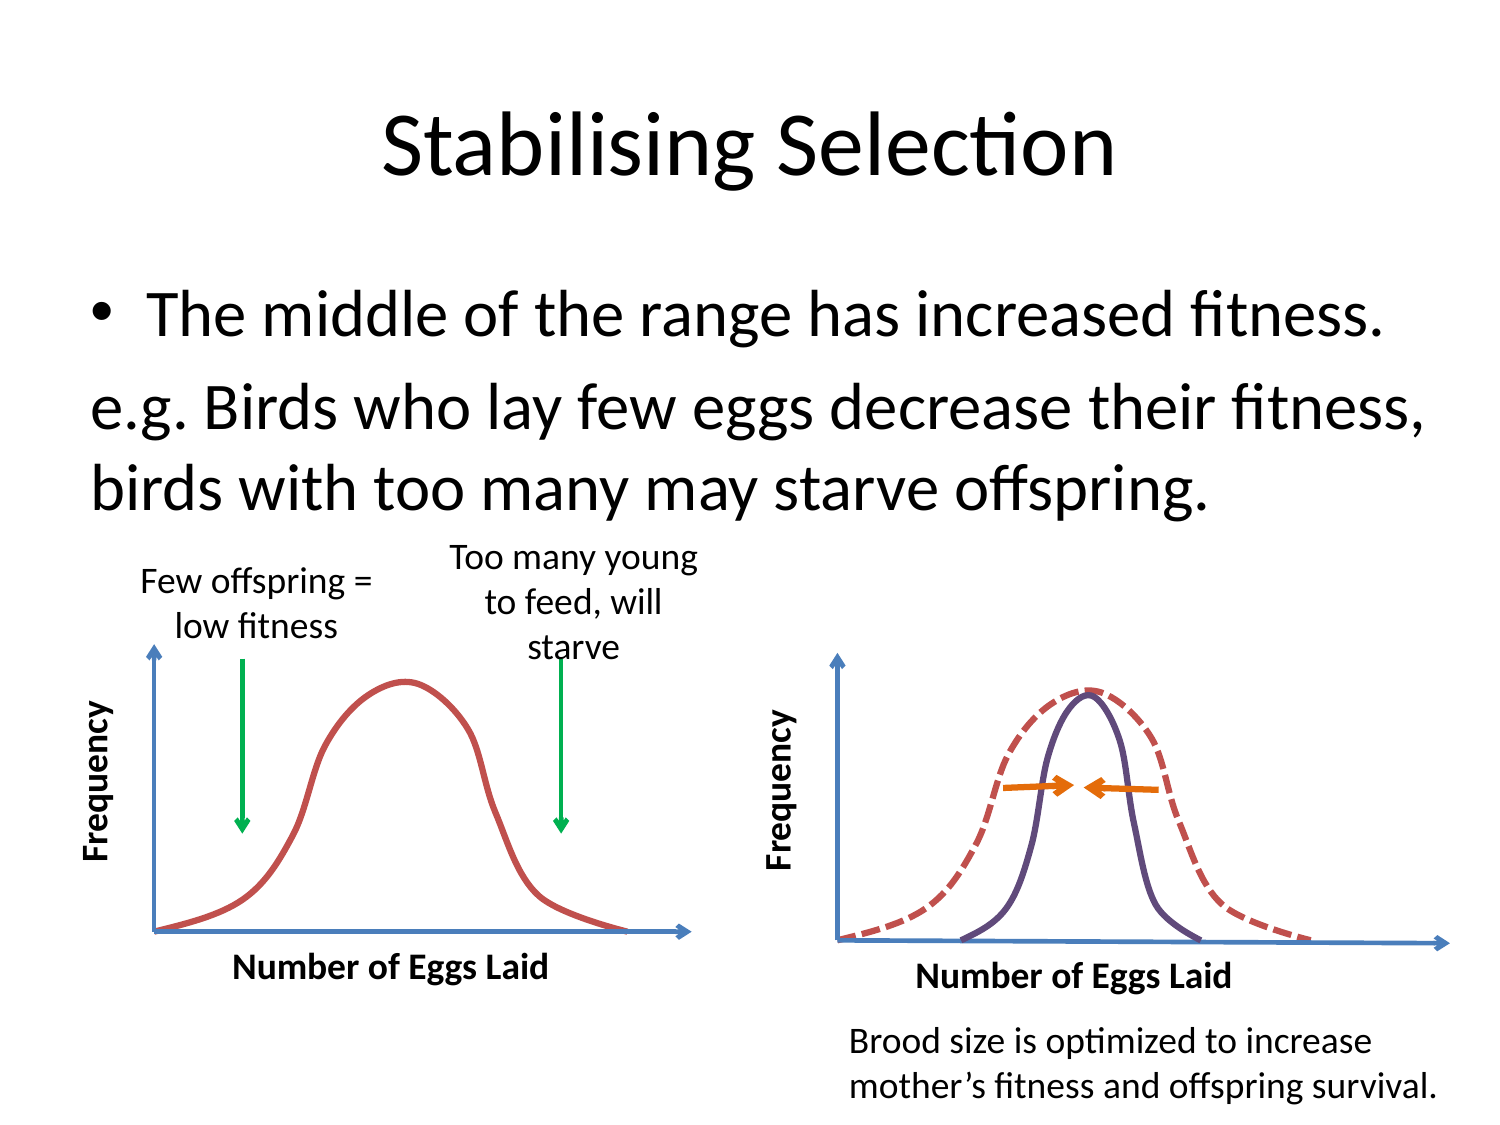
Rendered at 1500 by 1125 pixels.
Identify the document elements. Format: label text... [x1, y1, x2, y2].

text_box Frequency [745, 640, 806, 941]
list The middle of the range has increased fitness. e.g. Birds who lay few eggs decrease their fitness, birds with too many may starve offspring. [75, 262, 1450, 1005]
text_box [1002, 784, 1075, 789]
text_box Number of Eggs Laid [900, 952, 1248, 1003]
text_box Few offspring = low fitness [122, 548, 391, 654]
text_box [837, 652, 1451, 944]
text_box Number of Eggs Laid [217, 940, 565, 995]
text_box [1083, 787, 1159, 791]
text_box Brood size is optimized to increase mother’s fitness and offspring survival. [834, 1008, 1500, 1114]
title Stabilising Selection [75, 45, 1425, 233]
text_box Too many young to feed, will starve [422, 524, 725, 675]
text_box Frequency [62, 631, 123, 932]
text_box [153, 643, 692, 932]
